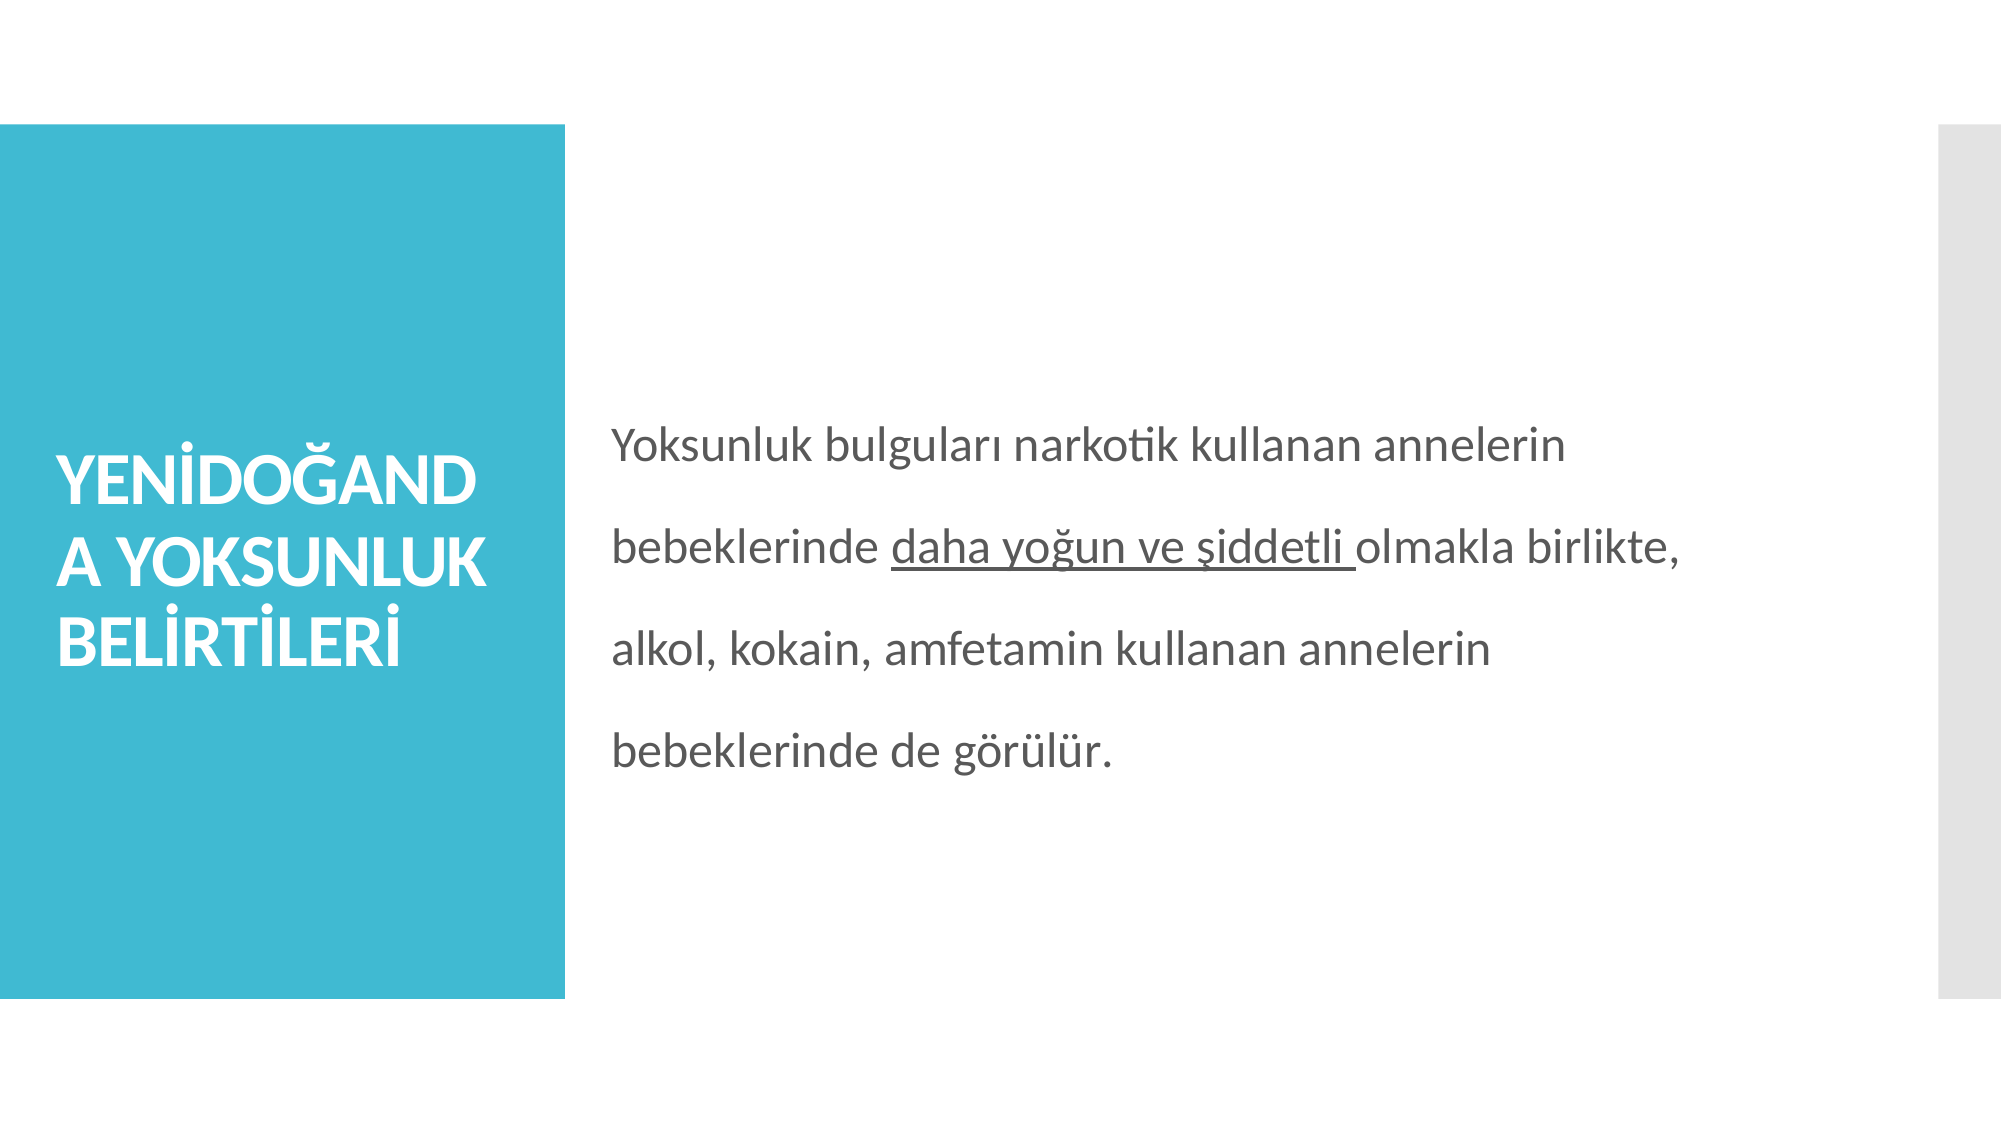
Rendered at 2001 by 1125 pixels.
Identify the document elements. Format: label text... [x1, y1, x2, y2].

list Yoksunluk bulguları narkotik kullanan annelerin bebeklerinde daha yoğun ve şiddetli olmakla birlikte, alkol, kokain, amfetamin kullanan annelerin bebeklerinde de görülür. [596, 184, 1741, 964]
title YENİDOĞANDA YOKSUNLUK BELİRTİLERİ [41, 184, 525, 940]
